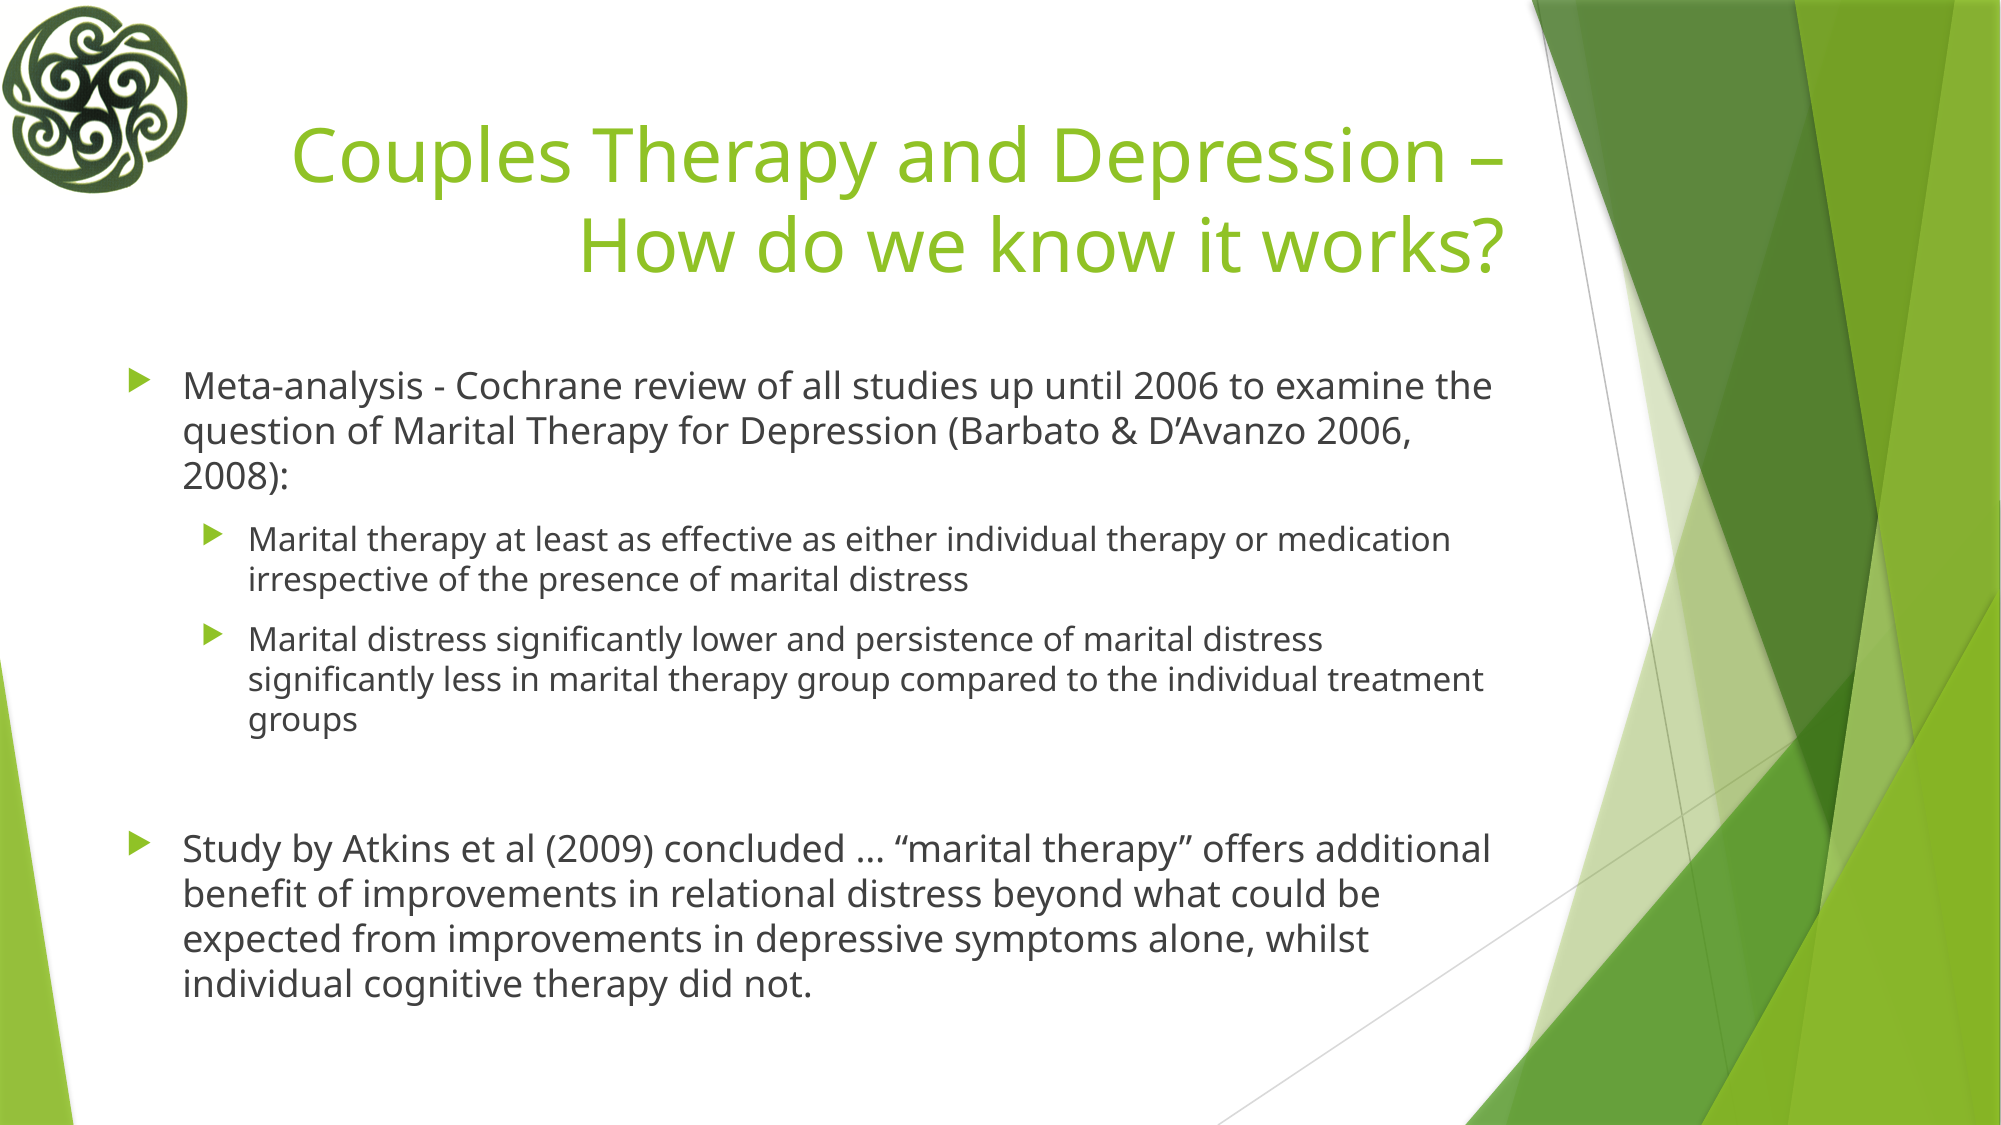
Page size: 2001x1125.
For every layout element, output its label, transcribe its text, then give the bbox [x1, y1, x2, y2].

list Meta-analysis - Cochrane review of all studies up until 2006 to examine the question of Marital Therapy for Depression (Barbato & D’Avanzo 2006, 2008): Marital therapy at least as effective as either individual therapy or medication irrespective of the presence of marital distress Marital distress significantly lower and persistence of marital distress significantly less in marital therapy group compared to the individual treatment groups Study by Atkins et al (2009) concluded … “marital therapy” offers additional benefit of improvements in relational distress beyond what could be expected from improvements in depressive symptoms alone, whilst individual cognitive therapy did not. [111, 354, 1522, 950]
picture [0, 4, 191, 196]
title Couples Therapy and Depression – How do we know it works? [111, 99, 1522, 317]
